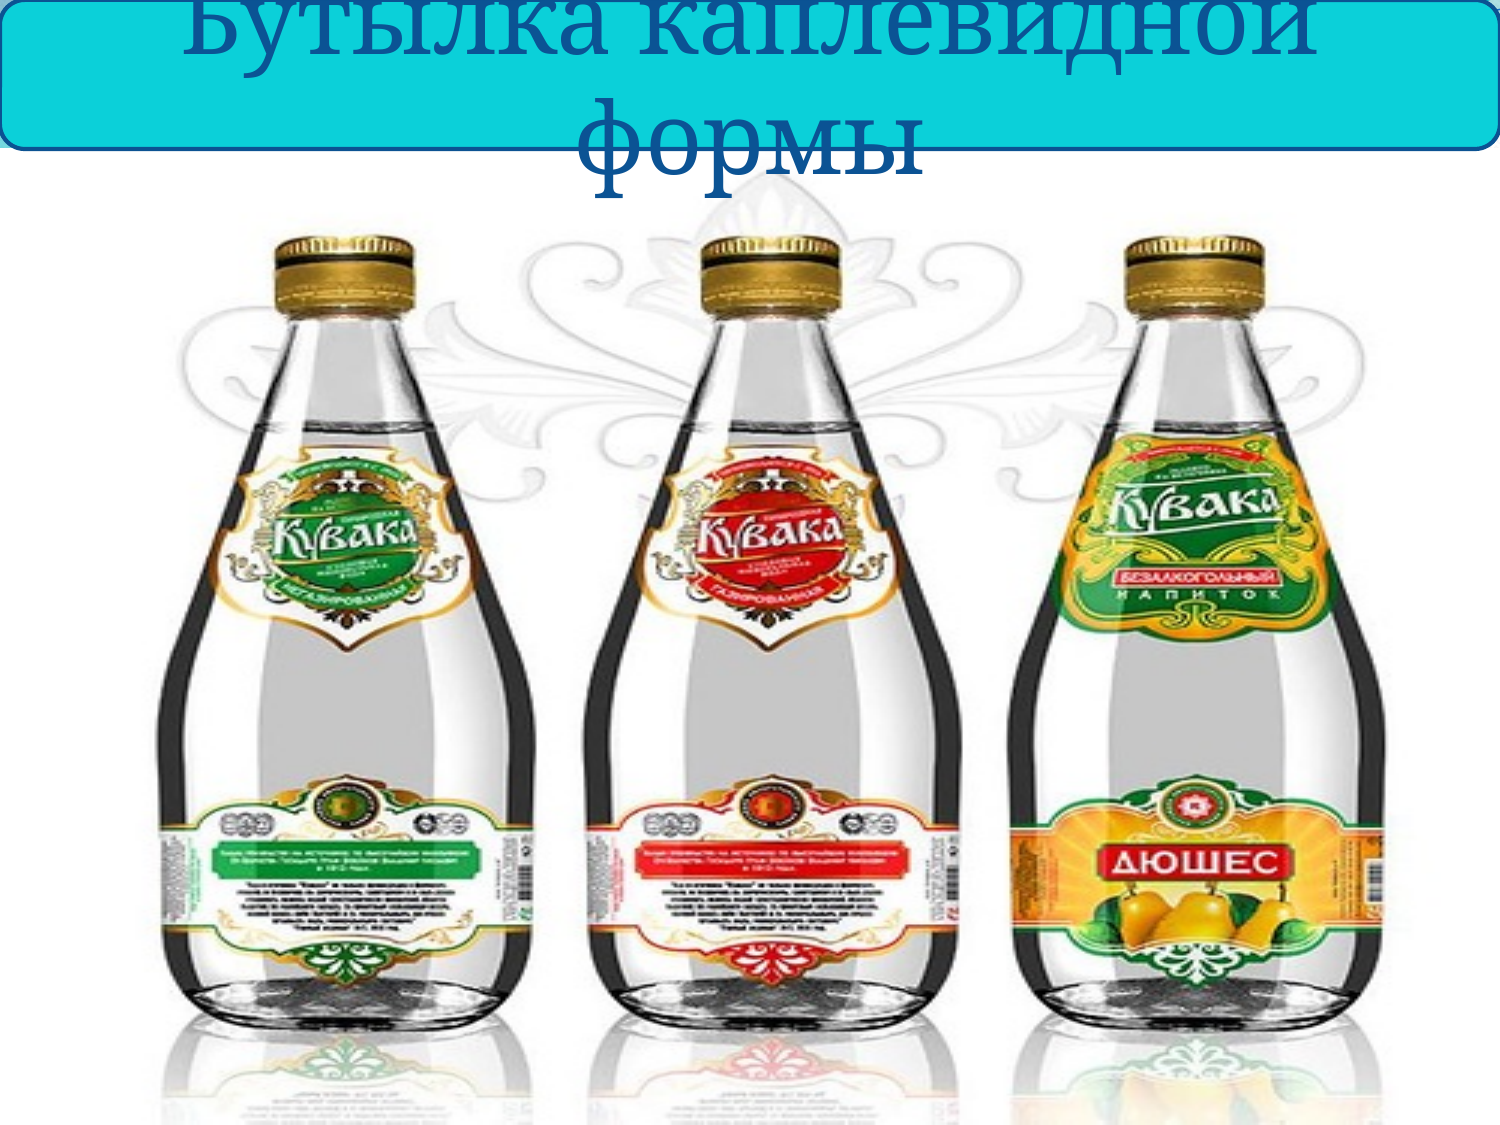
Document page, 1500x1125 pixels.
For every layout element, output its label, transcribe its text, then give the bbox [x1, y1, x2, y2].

picture [0, 148, 1500, 1125]
text_box Бутылка каплевидной формы [0, 0, 1500, 148]
